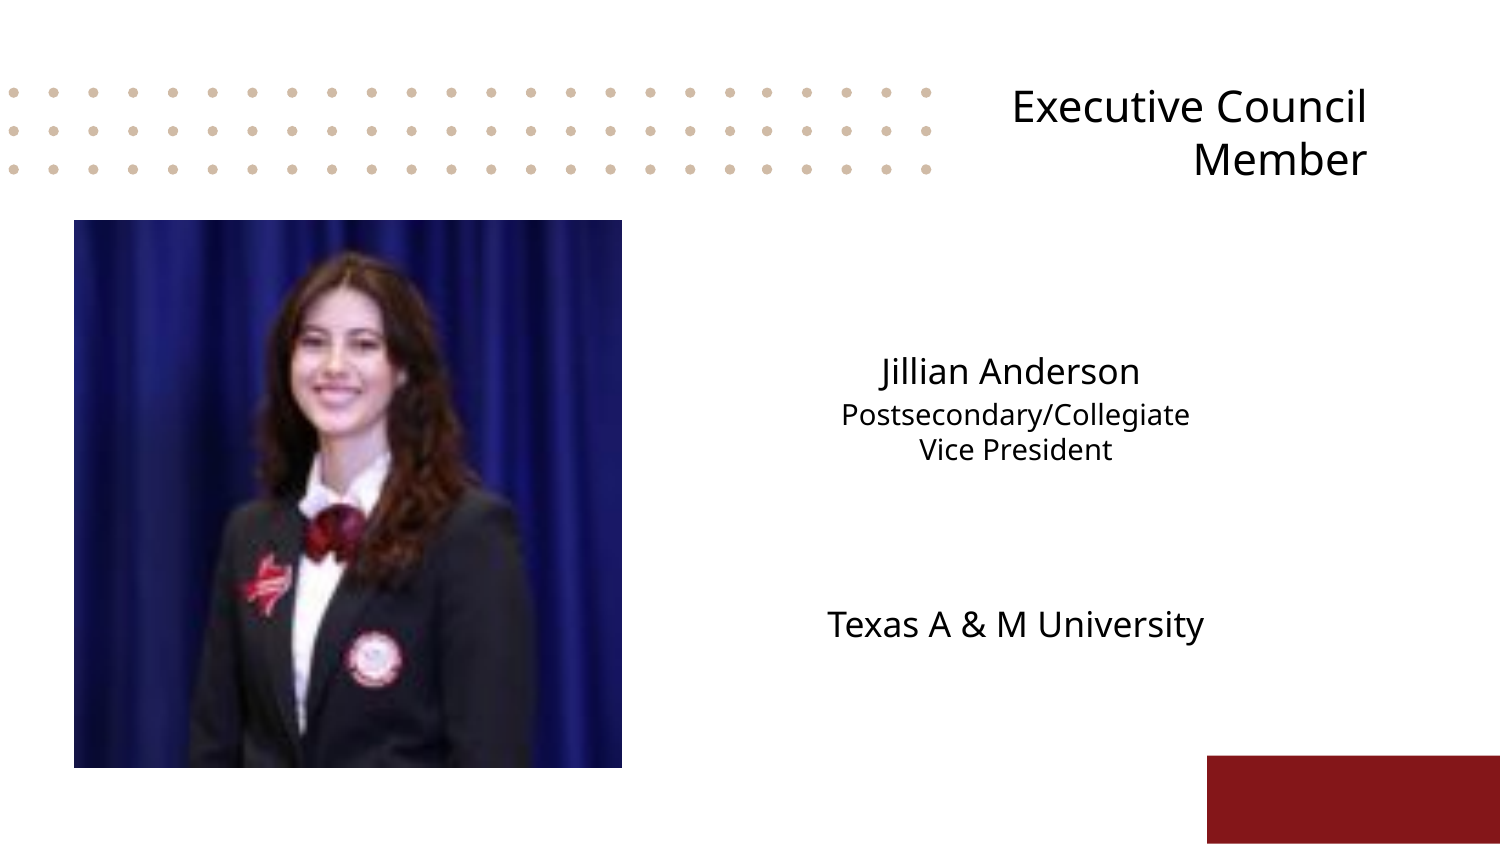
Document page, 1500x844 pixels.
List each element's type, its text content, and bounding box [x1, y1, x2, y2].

title Executive Council Member [947, 80, 1383, 183]
subtitle Postsecondary/Collegiate Vice President [822, 397, 1210, 466]
picture [73, 220, 622, 768]
title Texas A & M University [787, 595, 1245, 652]
title Jillian Anderson [787, 342, 1245, 398]
